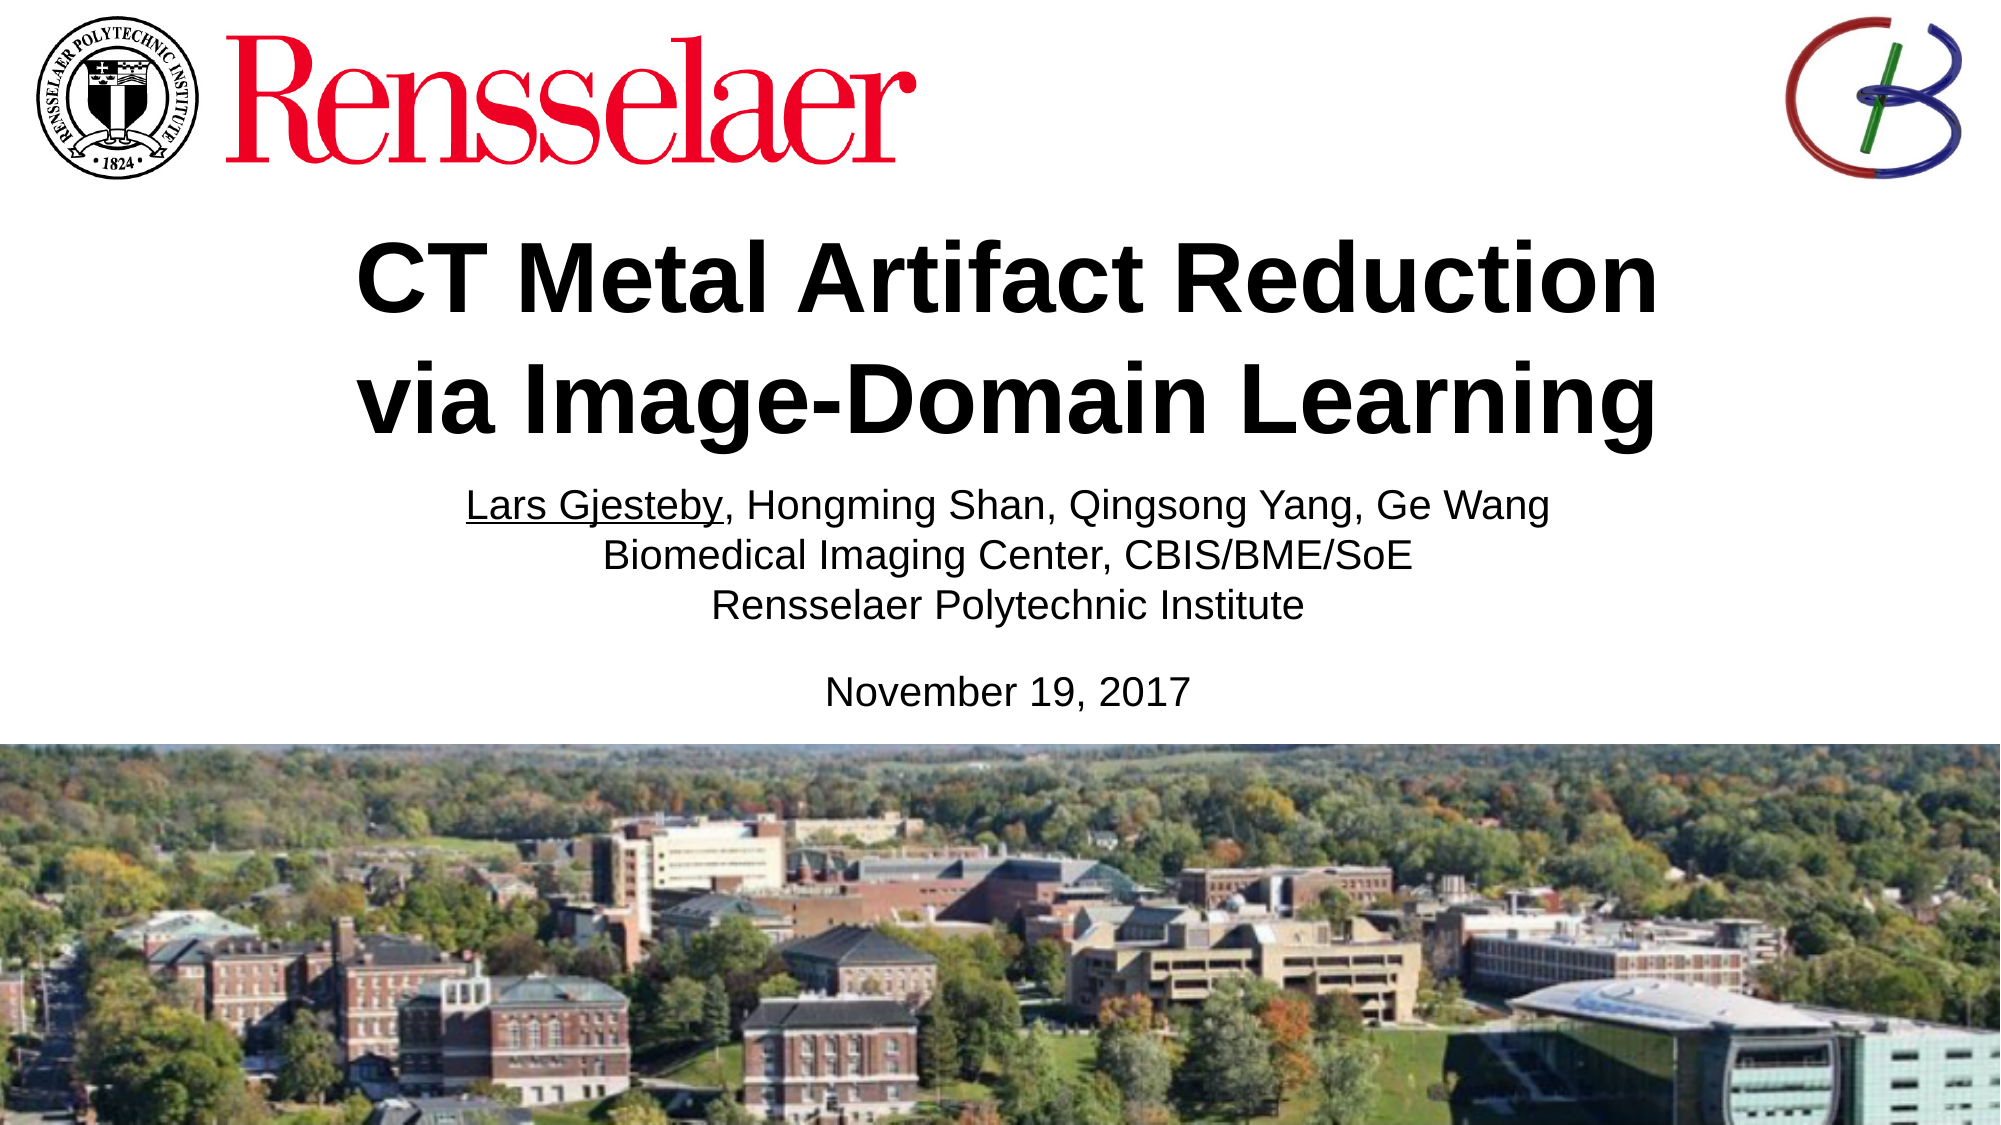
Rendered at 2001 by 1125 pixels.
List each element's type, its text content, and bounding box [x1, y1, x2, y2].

text_box CT Metal Artifact Reduction via Image-Domain Learning Lars Gjesteby, Hongming Shan, Qingsong Yang, Ge Wang Biomedical Imaging Center, CBIS/BME/SoE Rensselaer Polytechnic Institute November 19, 2017 [33, 228, 1984, 743]
picture [0, 743, 2000, 1125]
picture [32, 13, 919, 183]
picture [1784, 13, 1962, 183]
